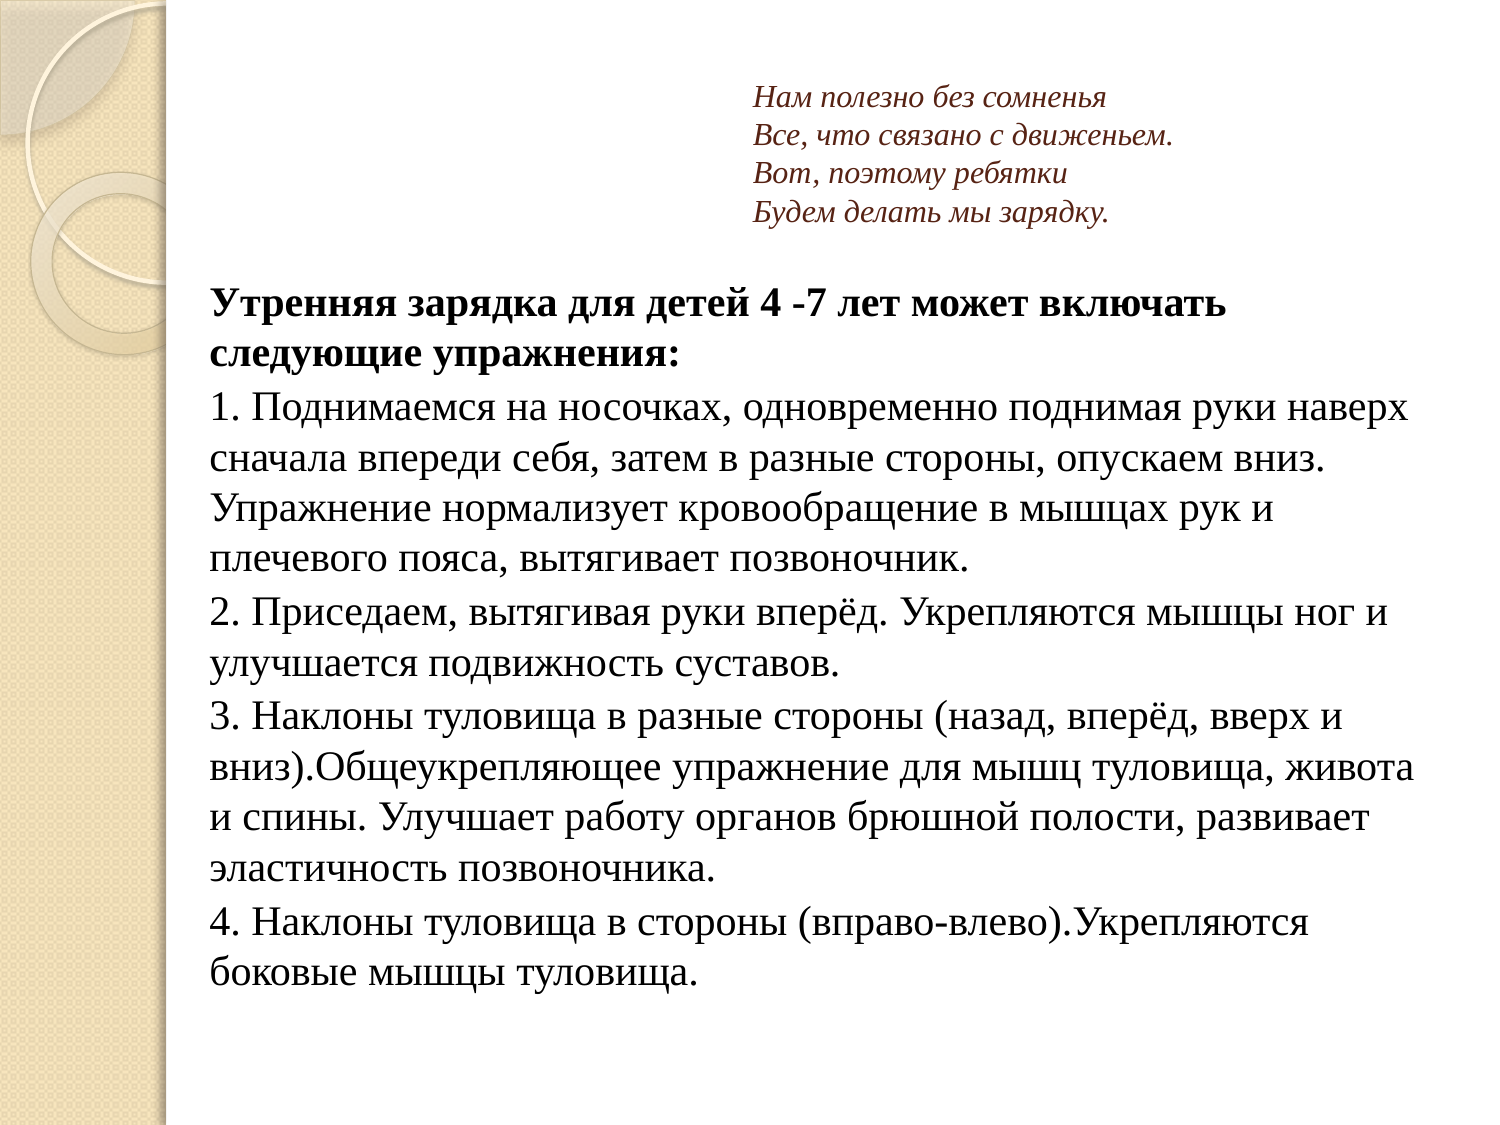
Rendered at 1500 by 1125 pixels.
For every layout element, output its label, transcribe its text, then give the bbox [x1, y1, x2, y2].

list Утренняя зарядка для детей 4 -7 лет может включать следующие упражнения: 1. Поднимаемся на носочках, одновременно поднимая руки наверх сначала впереди себя, затем в разные стороны, опускаем вниз. Упражнение нормализует кровообращение в мышцах рук и плечевого пояса, вытягивает позвоночник. 2. Приседаем, вытягивая руки вперёд. Укрепляются мышцы ног и улучшается подвижность суставов. 3. Наклоны туловища в разные стороны (назад, вперёд, вверх и вниз).Общеукрепляющее упражнение для мышц туловища, живота и спины. Улучшает работу органов брюшной полости, развивает эластичность позвоночника. 4. Наклоны туловища в стороны (вправо-влево).Укрепляются боковые мышцы туловища. [183, 267, 1454, 1083]
title Нам полезно без сомненья Все, что связано с движеньем. Вот, поэтому ребятки Будем делать мы зарядку. [738, 66, 1365, 267]
